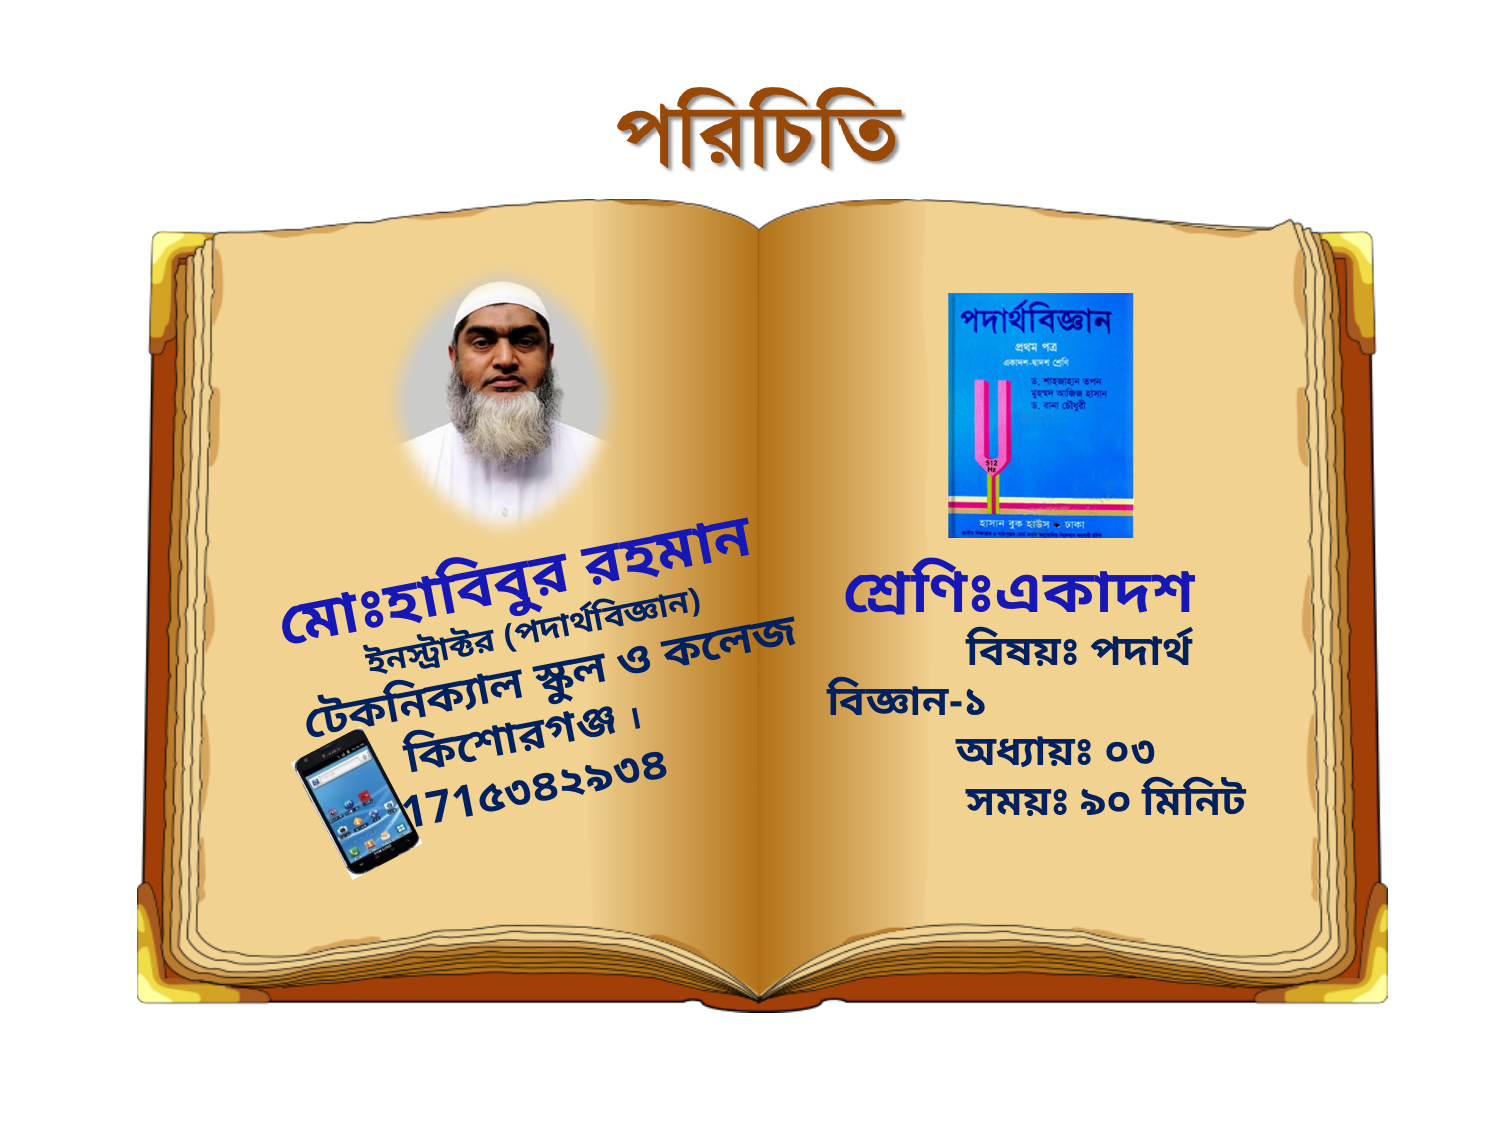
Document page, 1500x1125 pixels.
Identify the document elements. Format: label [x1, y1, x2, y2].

picture [602, 77, 916, 179]
picture [137, 199, 1388, 1013]
